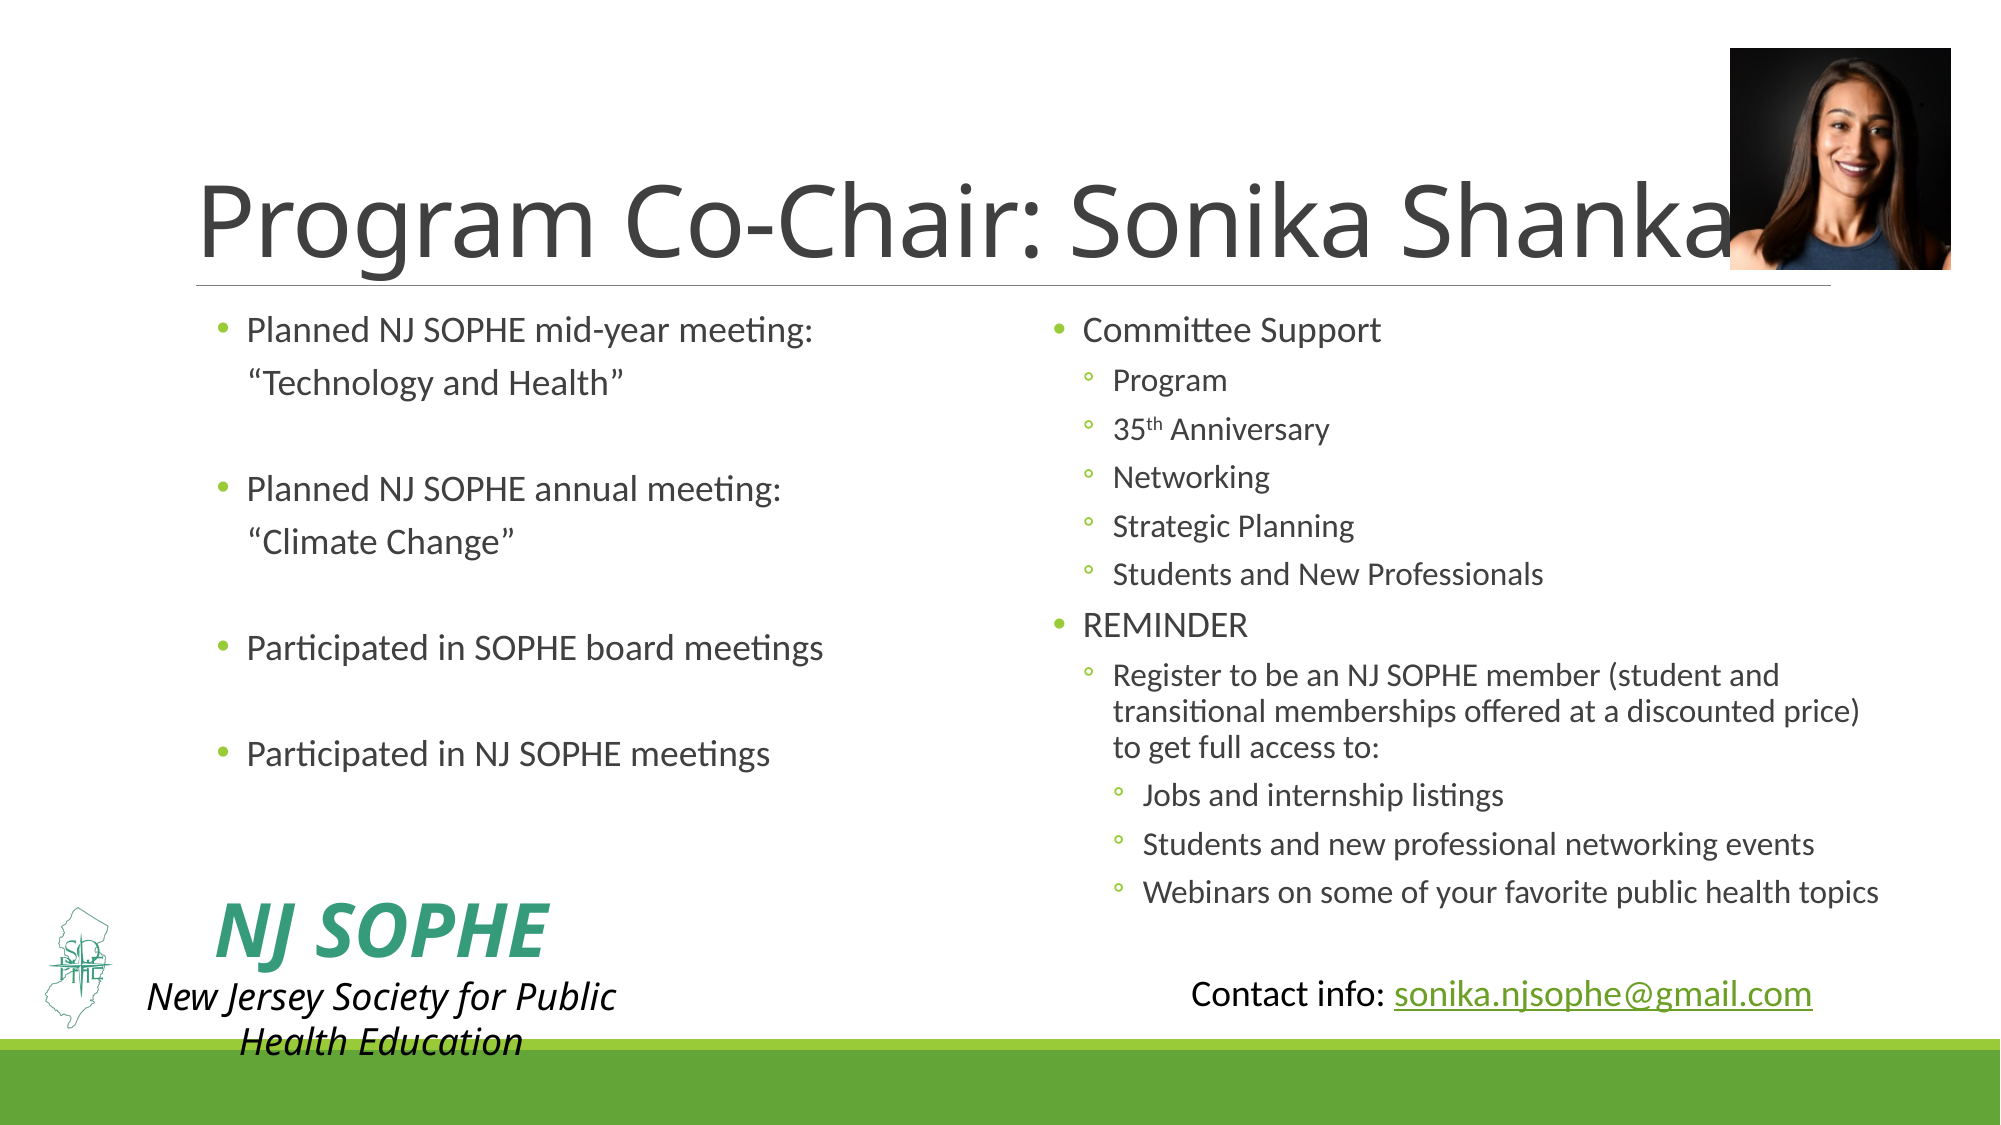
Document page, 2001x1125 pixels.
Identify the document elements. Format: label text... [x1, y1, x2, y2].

title Program Co-Chair: Sonika Shankar [180, 47, 1946, 285]
picture [12, 904, 142, 1034]
list Planned NJ SOPHE mid-year meeting: “Technology and Health” Planned NJ SOPHE annual meeting: “Climate Change” Participated in SOPHE board meetings Participated in NJ SOPHE meetings [183, 302, 994, 832]
text_box Contact info: sonika.njsophe@gmail.com [1176, 961, 1837, 1022]
list Committee Support Program 35th Anniversary Networking Strategic Planning Students and New Professionals REMINDER Register to be an NJ SOPHE member (student and transitional memberships offered at a discounted price) to get full access to: Jobs and internship listings Students and new professional networking events Webinars on some of your favorite public health topics [1020, 302, 1896, 1051]
picture [1729, 48, 1952, 270]
